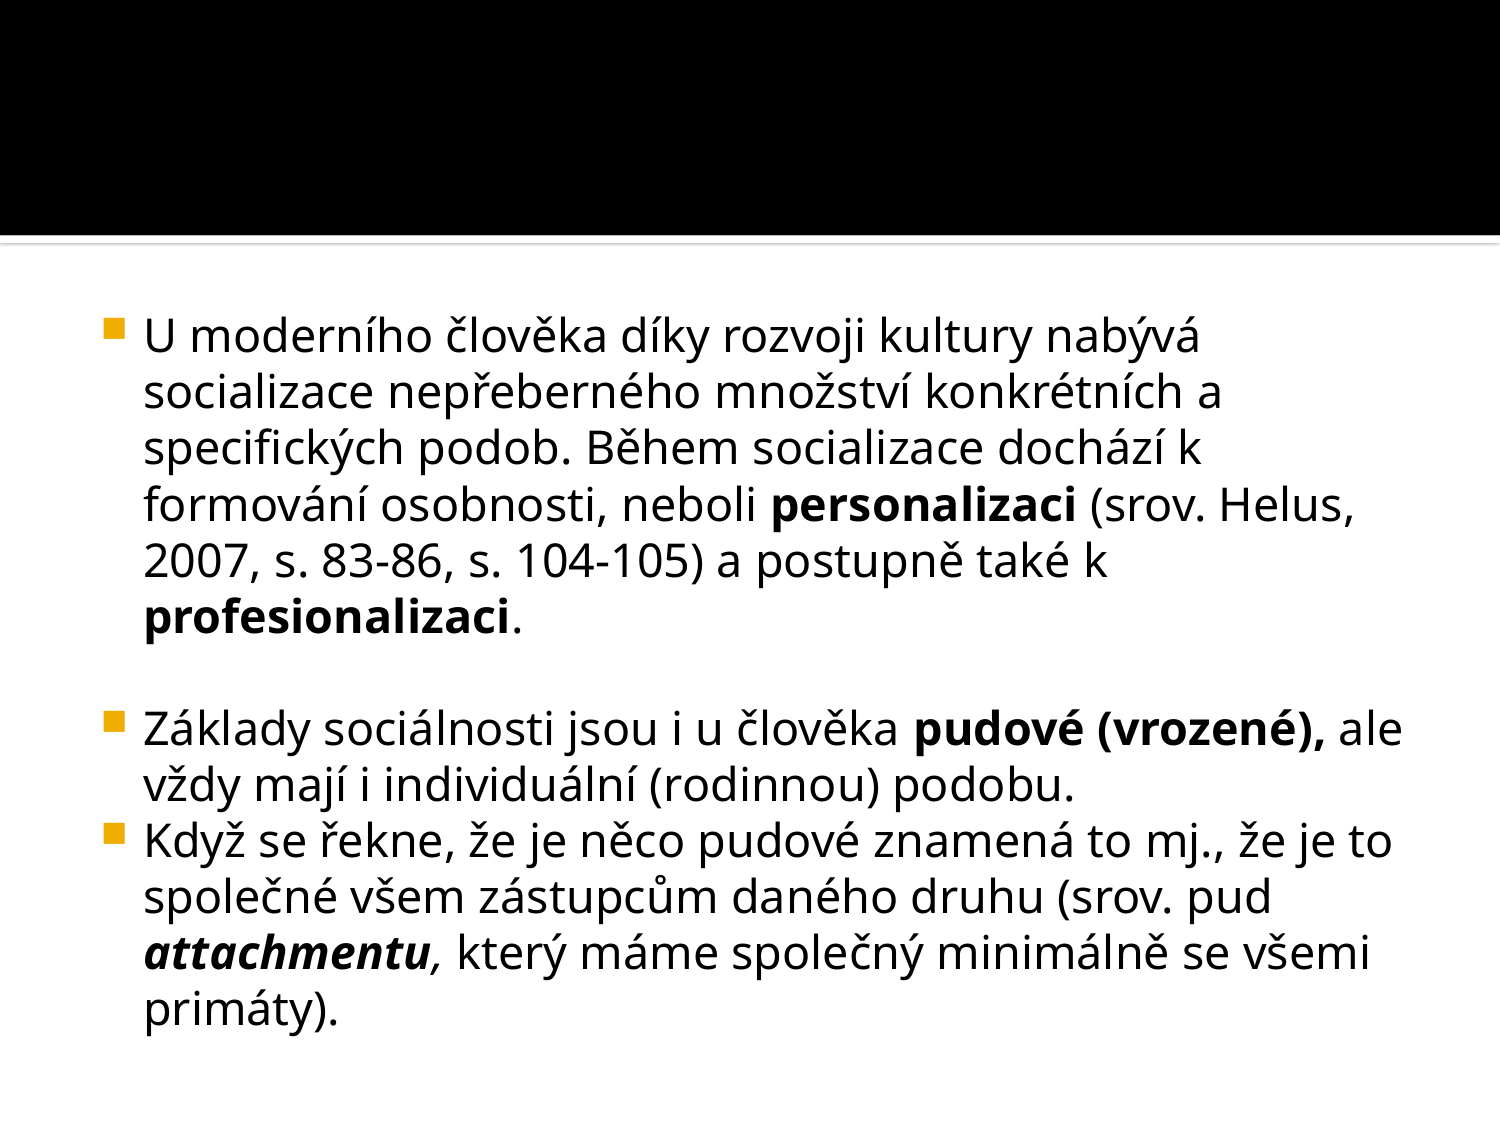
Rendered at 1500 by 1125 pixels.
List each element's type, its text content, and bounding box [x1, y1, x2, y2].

list U moderního člověka díky rozvoji kultury nabývá socializace nepřeberného množství konkrétních a specifických podob. Během socializace dochází k formování osobnosti, neboli personalizaci (srov. Helus, 2007, s. 83-86, s. 104-105) a postupně také k profesionalizaci. Základy sociálnosti jsou i u člověka pudové (vrozené), ale vždy mají i individuální (rodinnou) podobu. Když se řekne, že je něco pudové znamená to mj., že je to společné všem zástupcům daného druhu (srov. pud attachmentu, který máme společný minimálně se všemi primáty). [75, 291, 1425, 1050]
